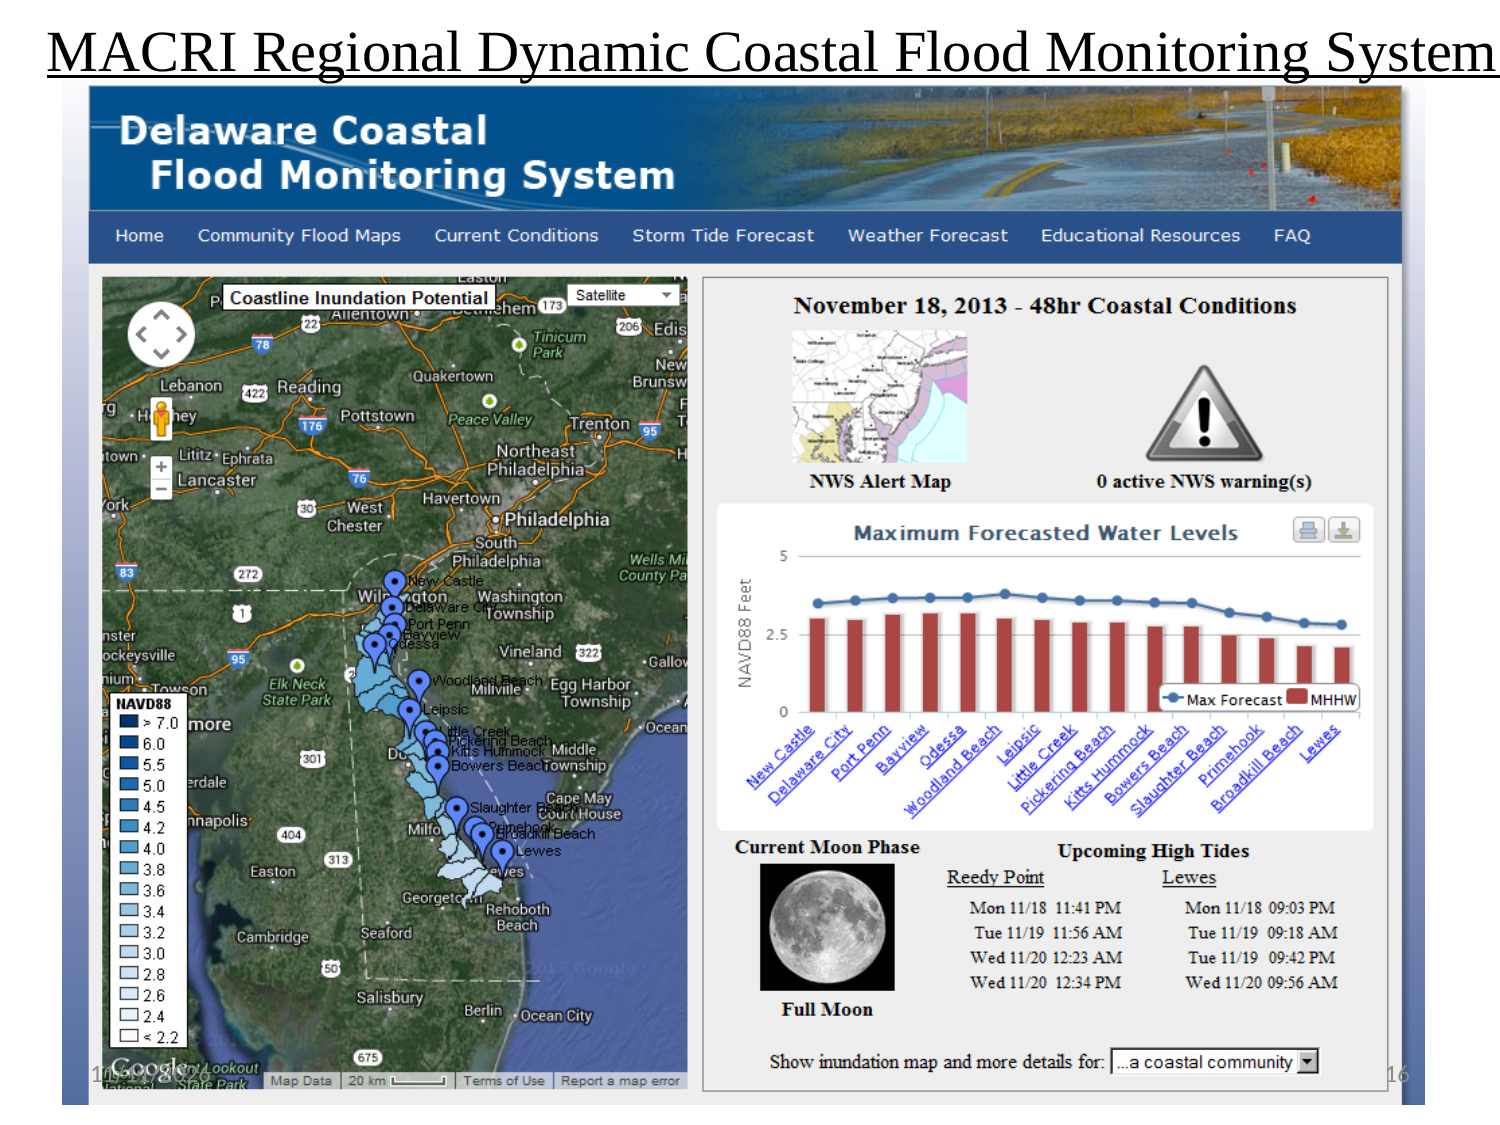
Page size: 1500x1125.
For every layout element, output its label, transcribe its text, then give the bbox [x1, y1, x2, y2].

picture [62, 62, 1426, 1105]
text_box MACRI Regional Dynamic Coastal Flood Monitoring System [32, 5, 1500, 91]
